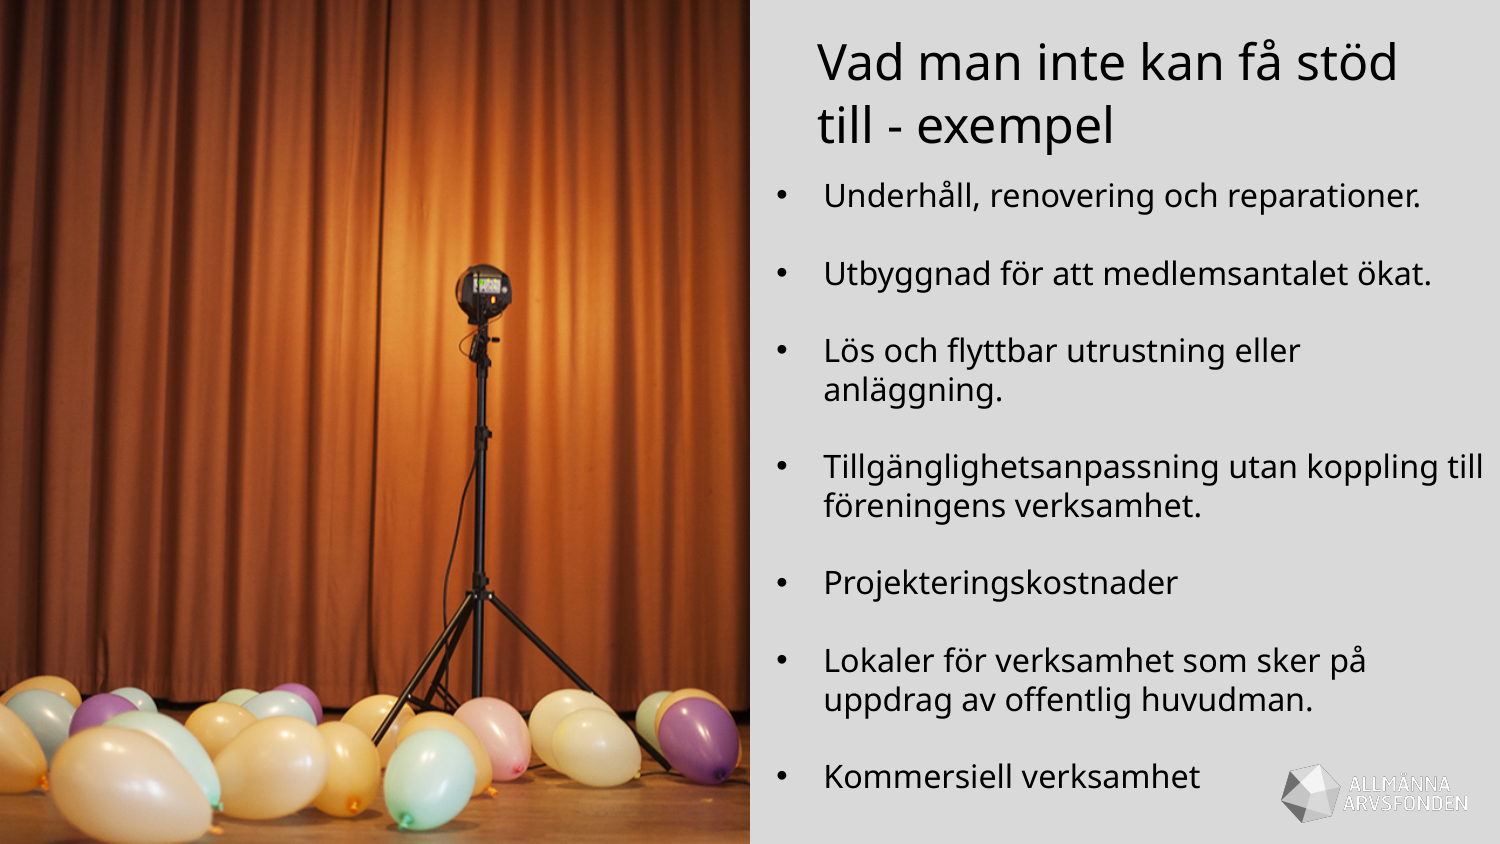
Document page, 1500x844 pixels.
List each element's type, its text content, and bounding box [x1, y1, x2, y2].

picture [1281, 764, 1467, 823]
text_box Vad man inte kan få stöd till - exempel [802, 20, 1441, 161]
text_box Underhåll, renovering och reparationer. Utbyggnad för att medlemsantalet ökat. Lös och flyttbar utrustning eller anläggning. Tillgänglighetsanpassning utan koppling till föreningens verksamhet. Projekteringskostnader Lokaler för verksamhet som sker på uppdrag av offentlig huvudman. Kommersiell verksamhet [761, 167, 1500, 803]
picture [0, 0, 751, 844]
